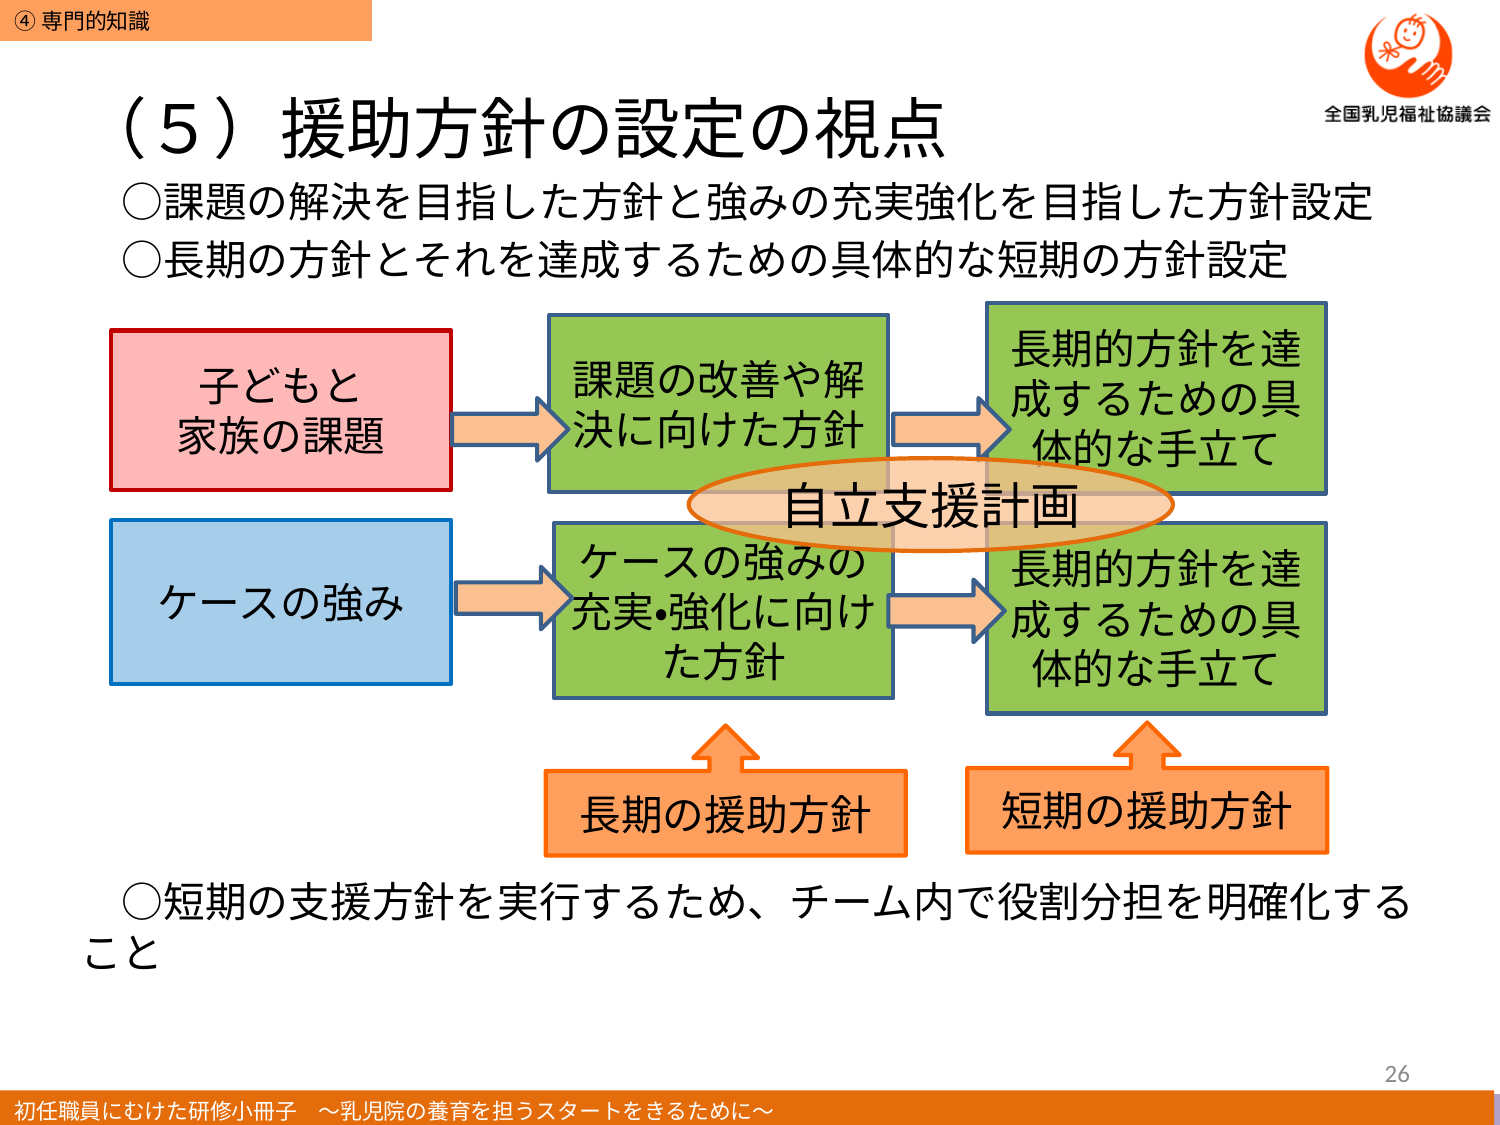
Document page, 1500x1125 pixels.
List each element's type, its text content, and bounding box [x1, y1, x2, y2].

slide_number 26 [1074, 1042, 1425, 1103]
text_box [545, 722, 1328, 856]
picture [1322, 9, 1495, 126]
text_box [110, 302, 1327, 714]
list （５）援助方針の設定の視点 ○課題の解決を目指した方針と強みの充実強化を目指した方針設定 ○長期の方針とそれを達成するための具体的な短期の方針設定 ○短期の支援方針を実行するため、チーム内で役割分担を明確化すること [64, 79, 1471, 1047]
